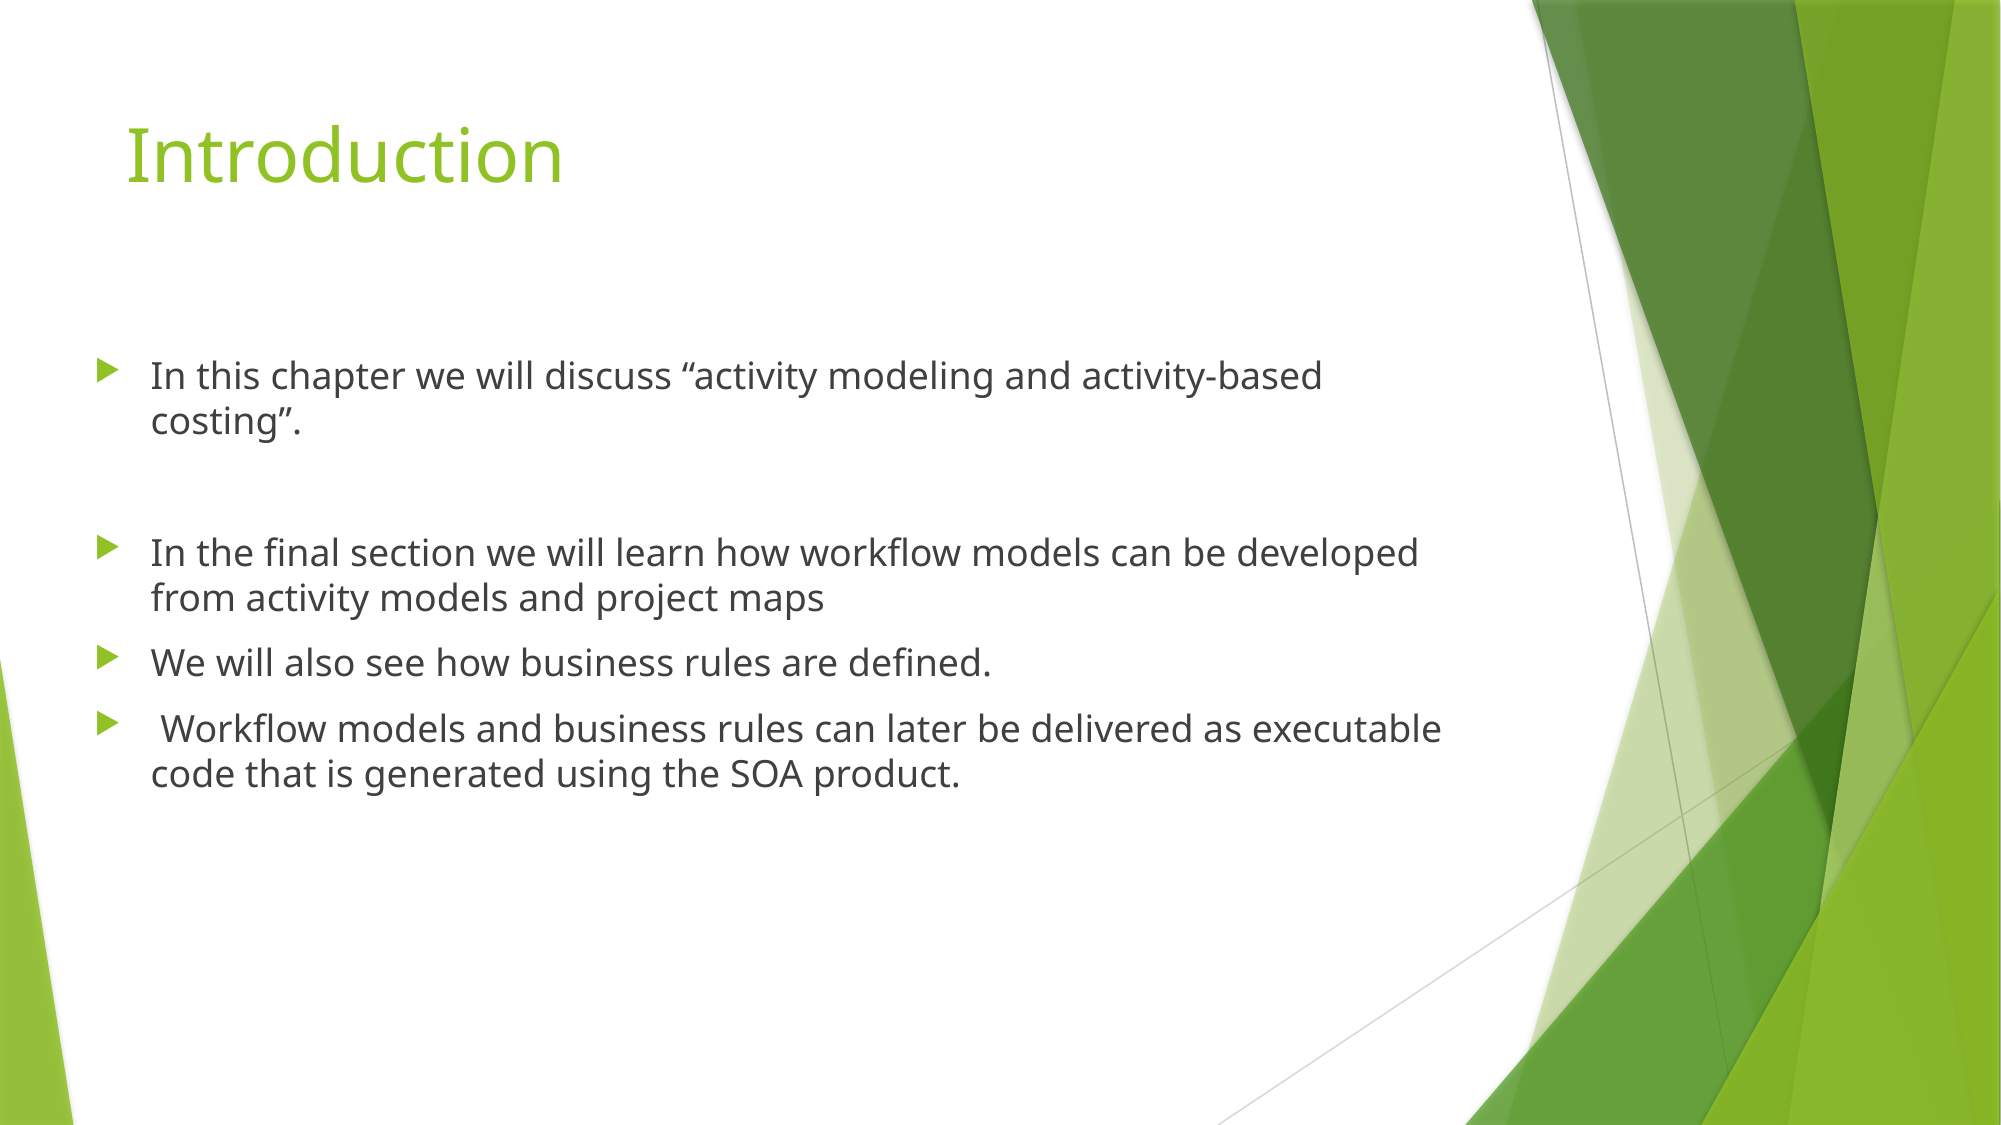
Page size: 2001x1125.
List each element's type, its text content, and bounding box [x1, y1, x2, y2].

list In this chapter we will discuss “activity modeling and activity-based costing”. In the final section we will learn how workflow models can be developed from activity models and project maps We will also see how business rules are defined. Workflow models and business rules can later be delivered as executable code that is generated using the SOA product. [79, 344, 1490, 1029]
title Introduction [111, 99, 1522, 317]
